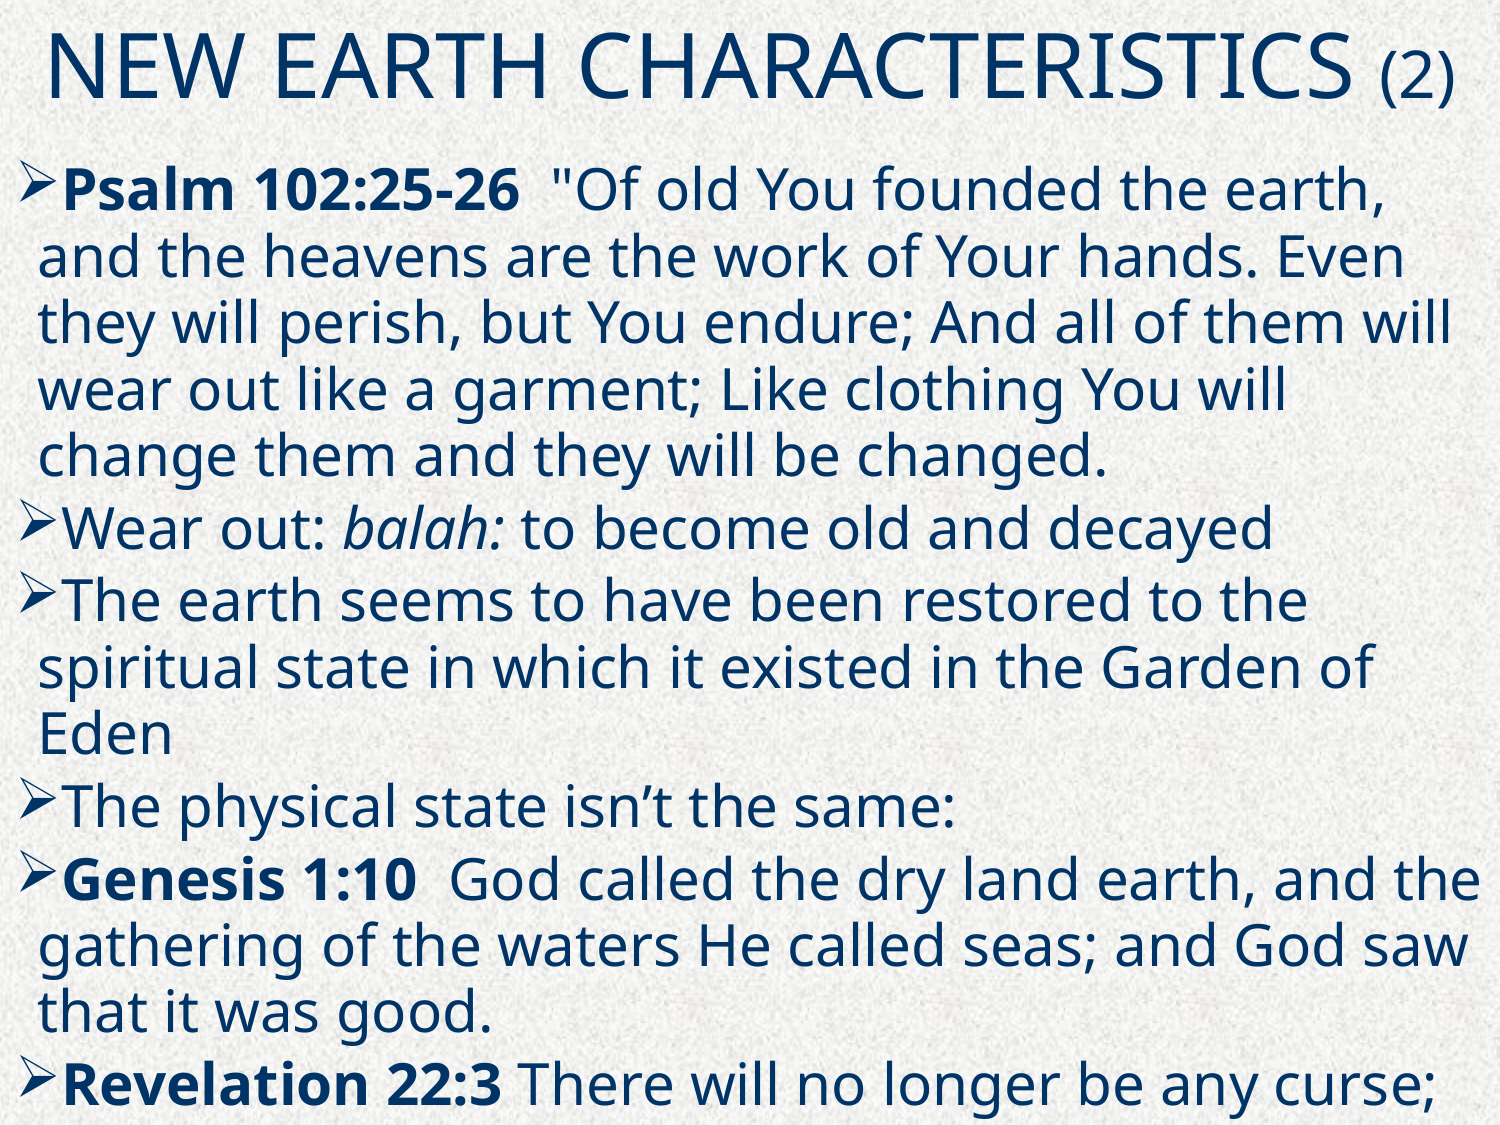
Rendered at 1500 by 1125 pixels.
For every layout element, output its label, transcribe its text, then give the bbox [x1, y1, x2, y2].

list Psalm 102:25-26 "Of old You founded the earth, and the heavens are the work of Your hands. Even they will perish, but You endure; And all of them will wear out like a garment; Like clothing You will change them and they will be changed. Wear out: balah: to become old and decayed The earth seems to have been restored to the spiritual state in which it existed in the Garden of Eden The physical state isn’t the same: Genesis 1:10 God called the dry land earth, and the gathering of the waters He called seas; and God saw that it was good. Revelation 22:3 There will no longer be any curse; [0, 149, 1500, 1125]
title NEW EARTH CHARACTERISTICS (2) [0, 0, 1500, 125]
